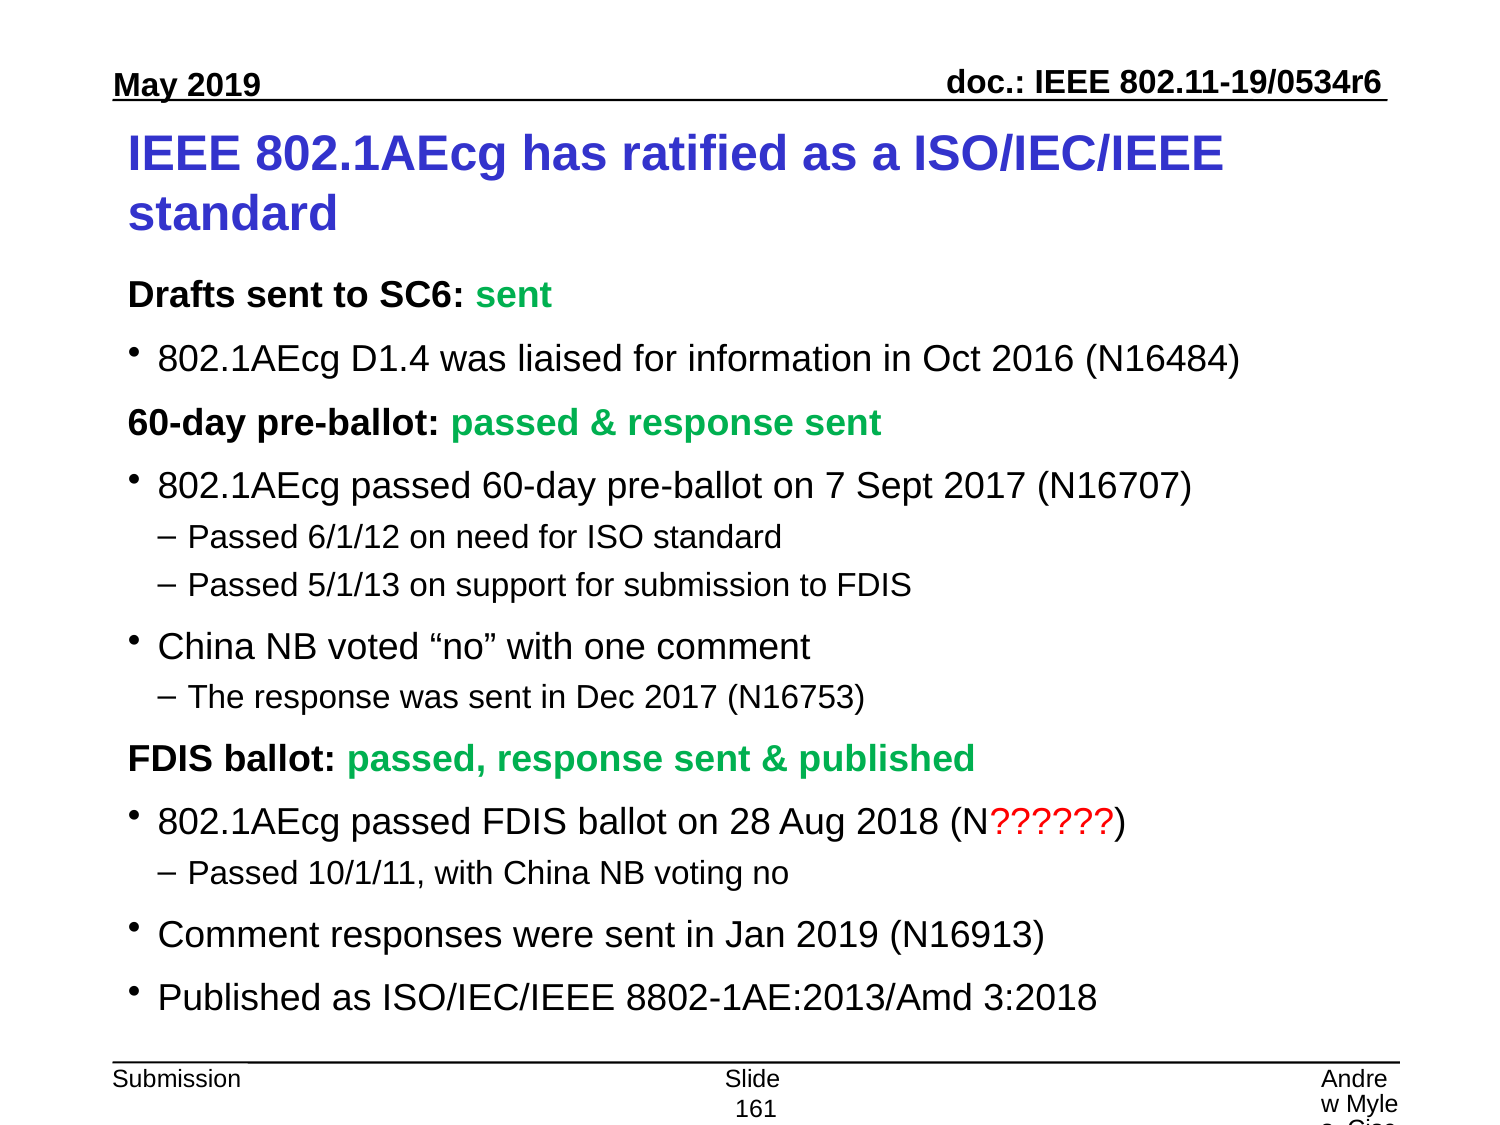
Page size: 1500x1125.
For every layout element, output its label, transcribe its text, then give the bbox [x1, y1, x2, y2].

title IEEE 802.1AEcg has ratified as a ISO/IEC/IEEE standard [112, 112, 1388, 262]
slide_number Slide 161 [709, 1061, 803, 1093]
footer Andrew Myles, Cisco [1320, 1061, 1402, 1093]
list Drafts sent to SC6: sent 802.1AEcg D1.4 was liaised for information in Oct 2016 (N16484) 60-day pre-ballot: passed & response sent 802.1AEcg passed 60-day pre-ballot on 7 Sept 2017 (N16707) Passed 6/1/12 on need for ISO standard Passed 5/1/13 on support for submission to FDIS China NB voted “no” with one comment The response was sent in Dec 2017 (N16753) FDIS ballot: passed, response sent & published 802.1AEcg passed FDIS ballot on 28 Aug 2018 (N??????) Passed 10/1/11, with China NB voting no Comment responses were sent in Jan 2019 (N16913) Published as ISO/IEC/IEEE 8802-1AE:2013/Amd 3:2018 [112, 262, 1388, 938]
